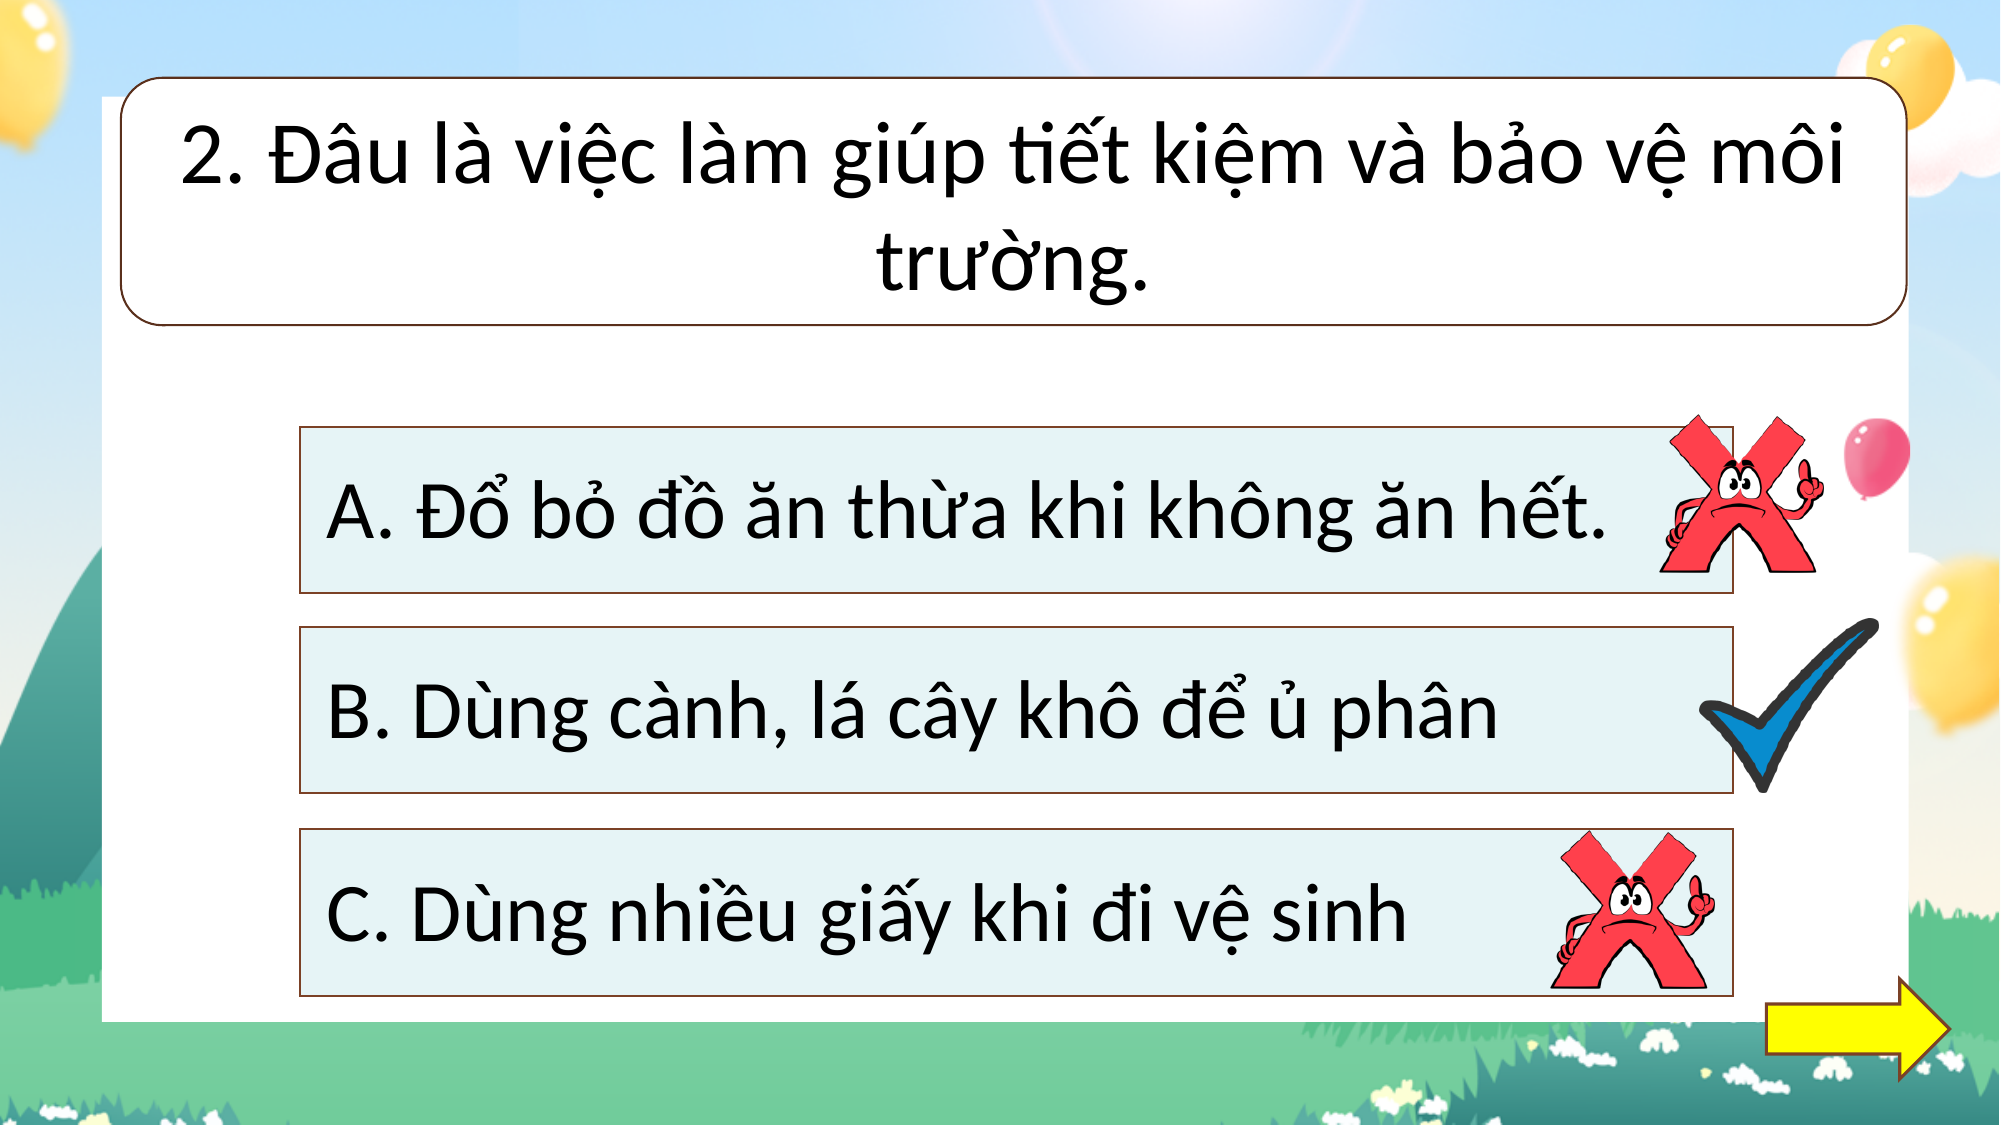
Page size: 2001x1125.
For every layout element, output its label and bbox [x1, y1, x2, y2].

picture [0, 0, 2001, 1125]
text_box [300, 829, 1734, 996]
text_box [300, 426, 1734, 594]
text_box [300, 626, 1734, 794]
